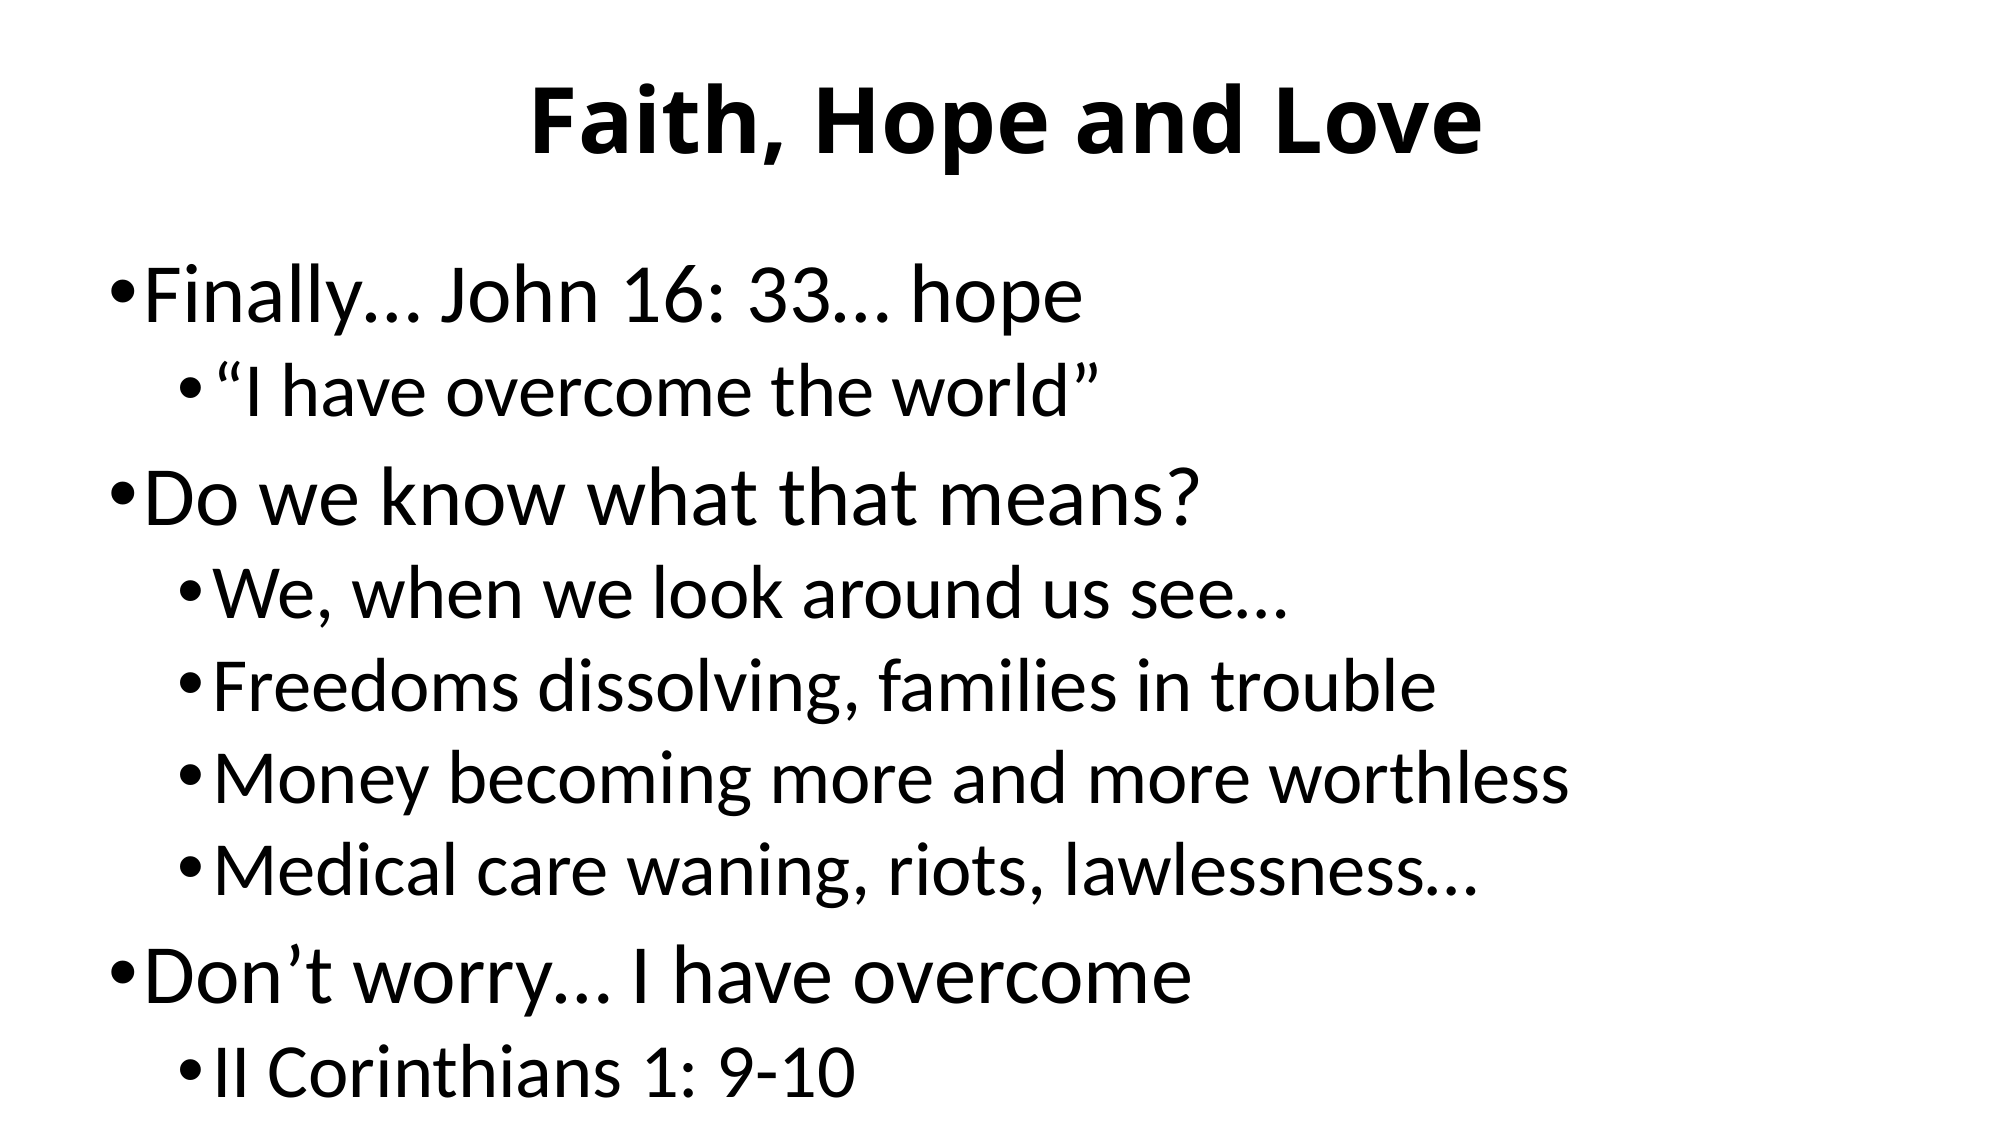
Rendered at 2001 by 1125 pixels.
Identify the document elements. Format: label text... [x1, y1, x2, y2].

list Finally… John 16: 33… hope “I have overcome the world” Do we know what that means? We, when we look around us see… Freedoms dissolving, families in trouble Money becoming more and more worthless Medical care waning, riots, lawlessness… Don’t worry… I have overcome II Corinthians 1: 9-10 [93, 242, 1920, 1125]
title Faith, Hope and Love [93, 41, 1920, 207]
